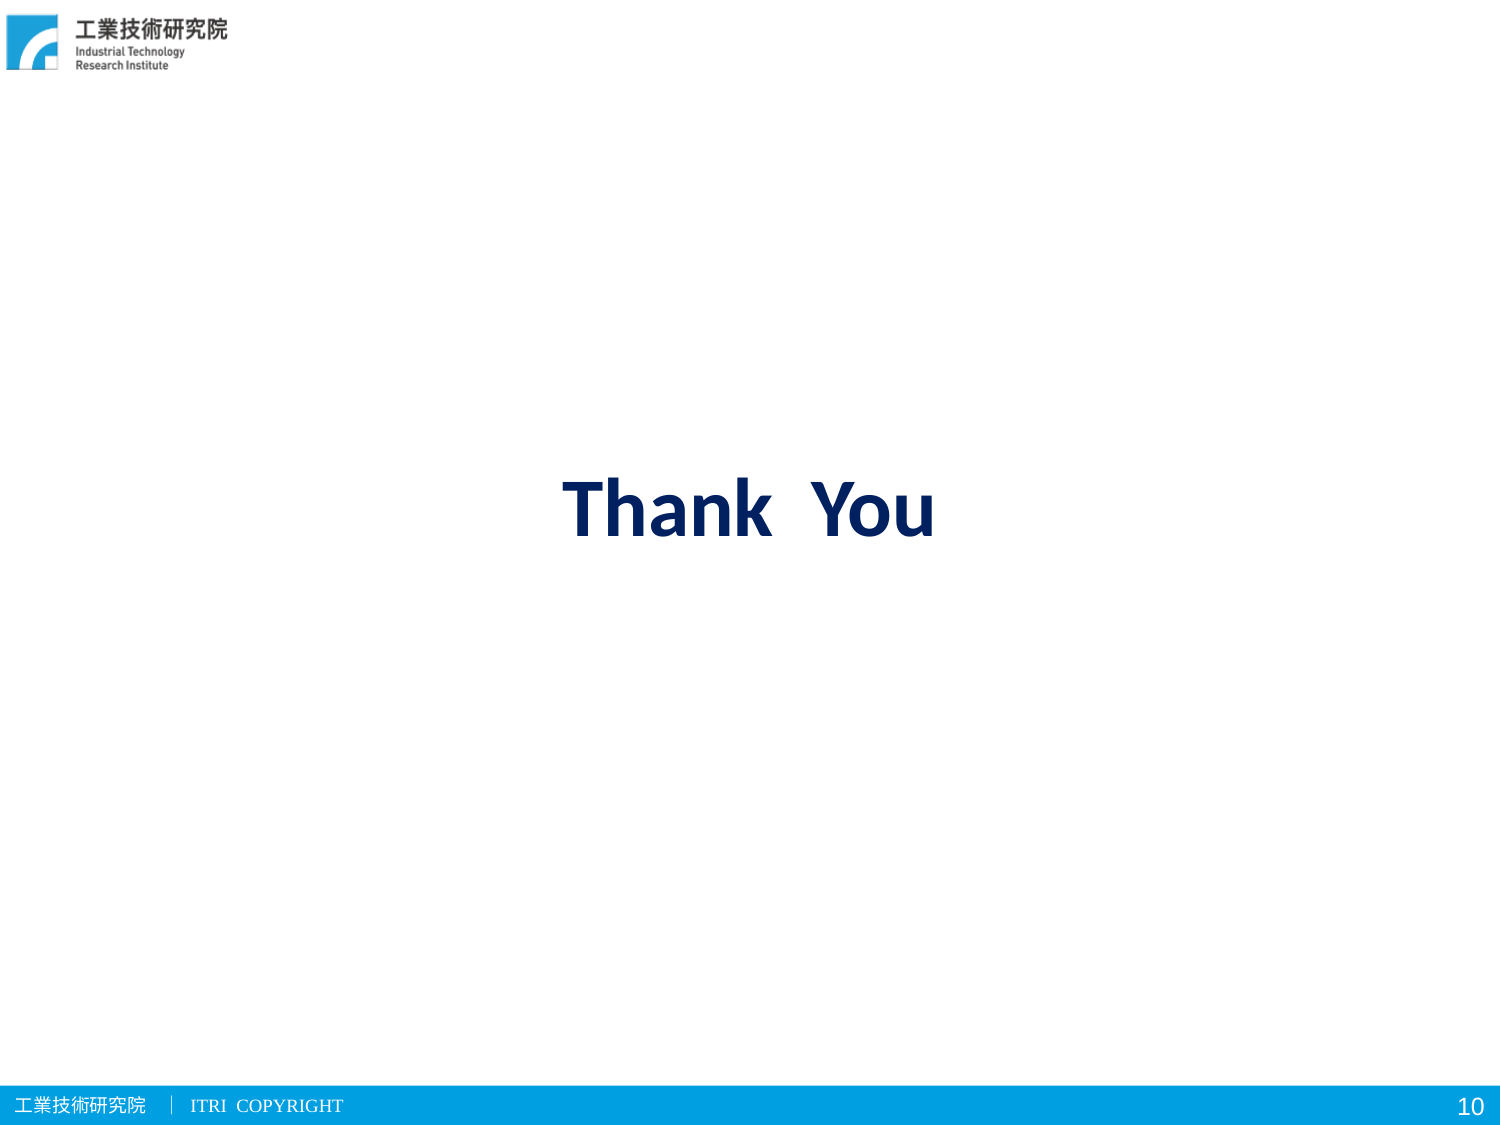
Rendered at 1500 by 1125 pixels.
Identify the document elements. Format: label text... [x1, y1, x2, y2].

picture [2, 0, 243, 82]
text_box Thank You [70, 444, 1430, 563]
